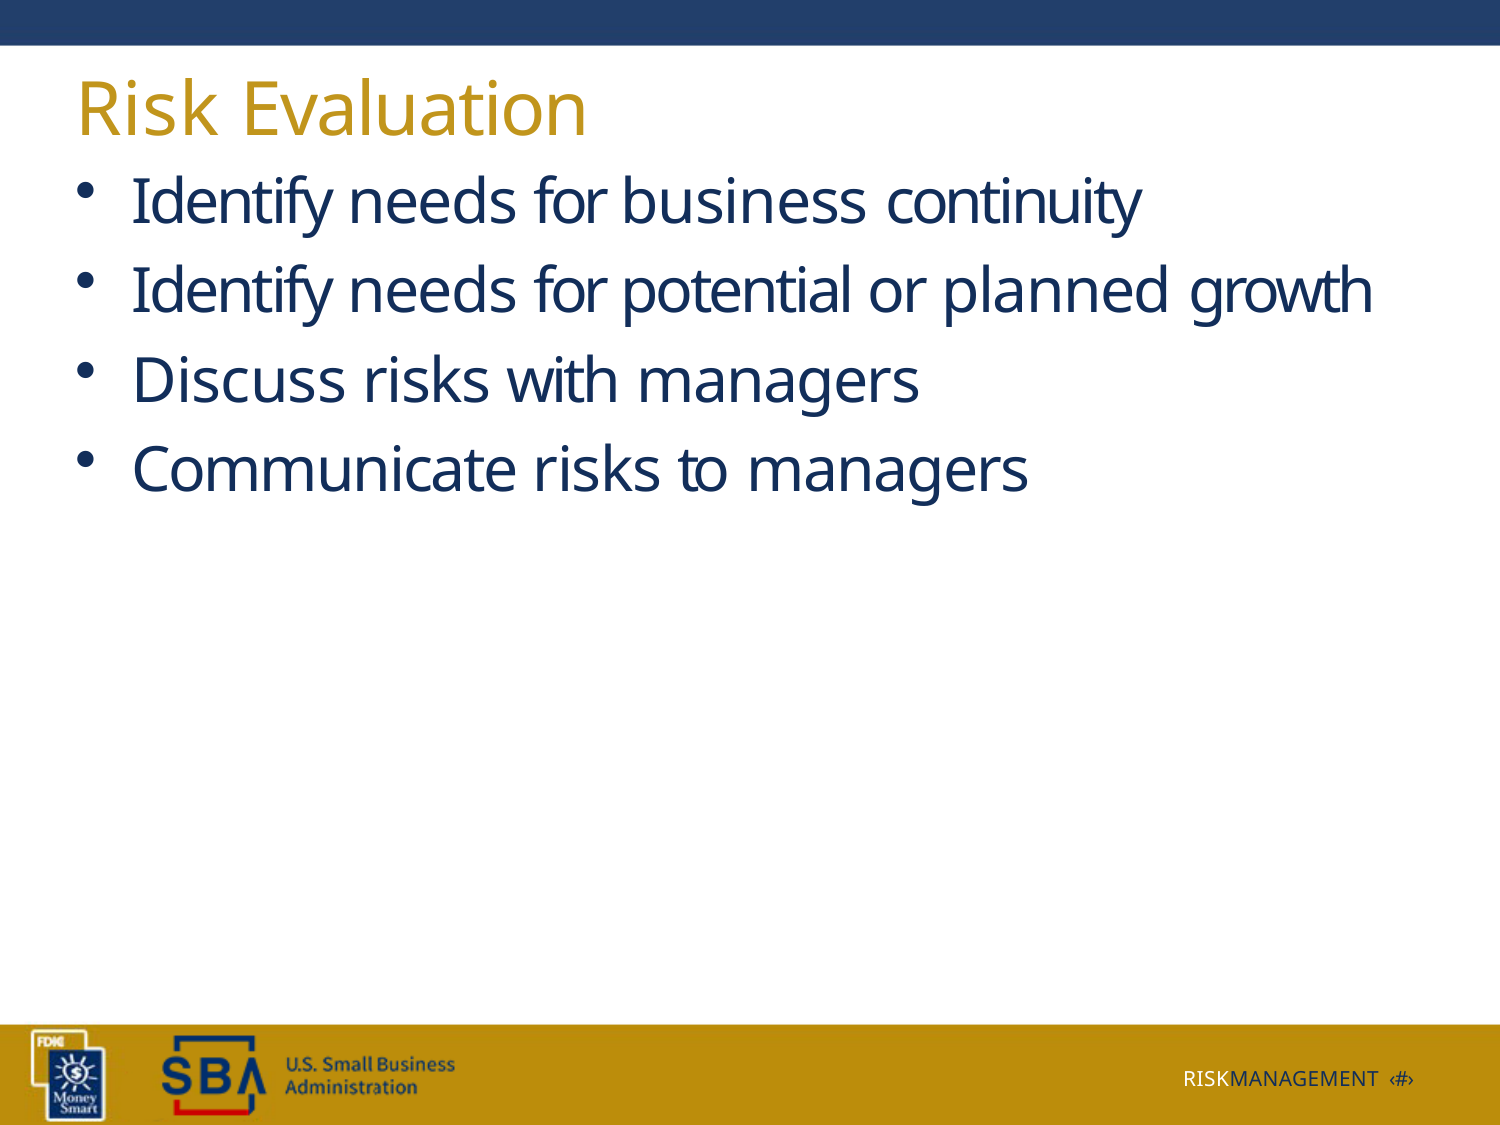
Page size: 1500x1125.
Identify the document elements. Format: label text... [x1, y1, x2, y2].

footer RISKMANAGEMENT ‹#› [1181, 1065, 1420, 1125]
text_box Identify needs for business continuity Identify needs for potential or planned growth Discuss risks with managers Communicate risks to managers [72, 144, 1383, 505]
title Risk Evaluation [72, 58, 595, 144]
picture [0, 0, 1500, 1125]
